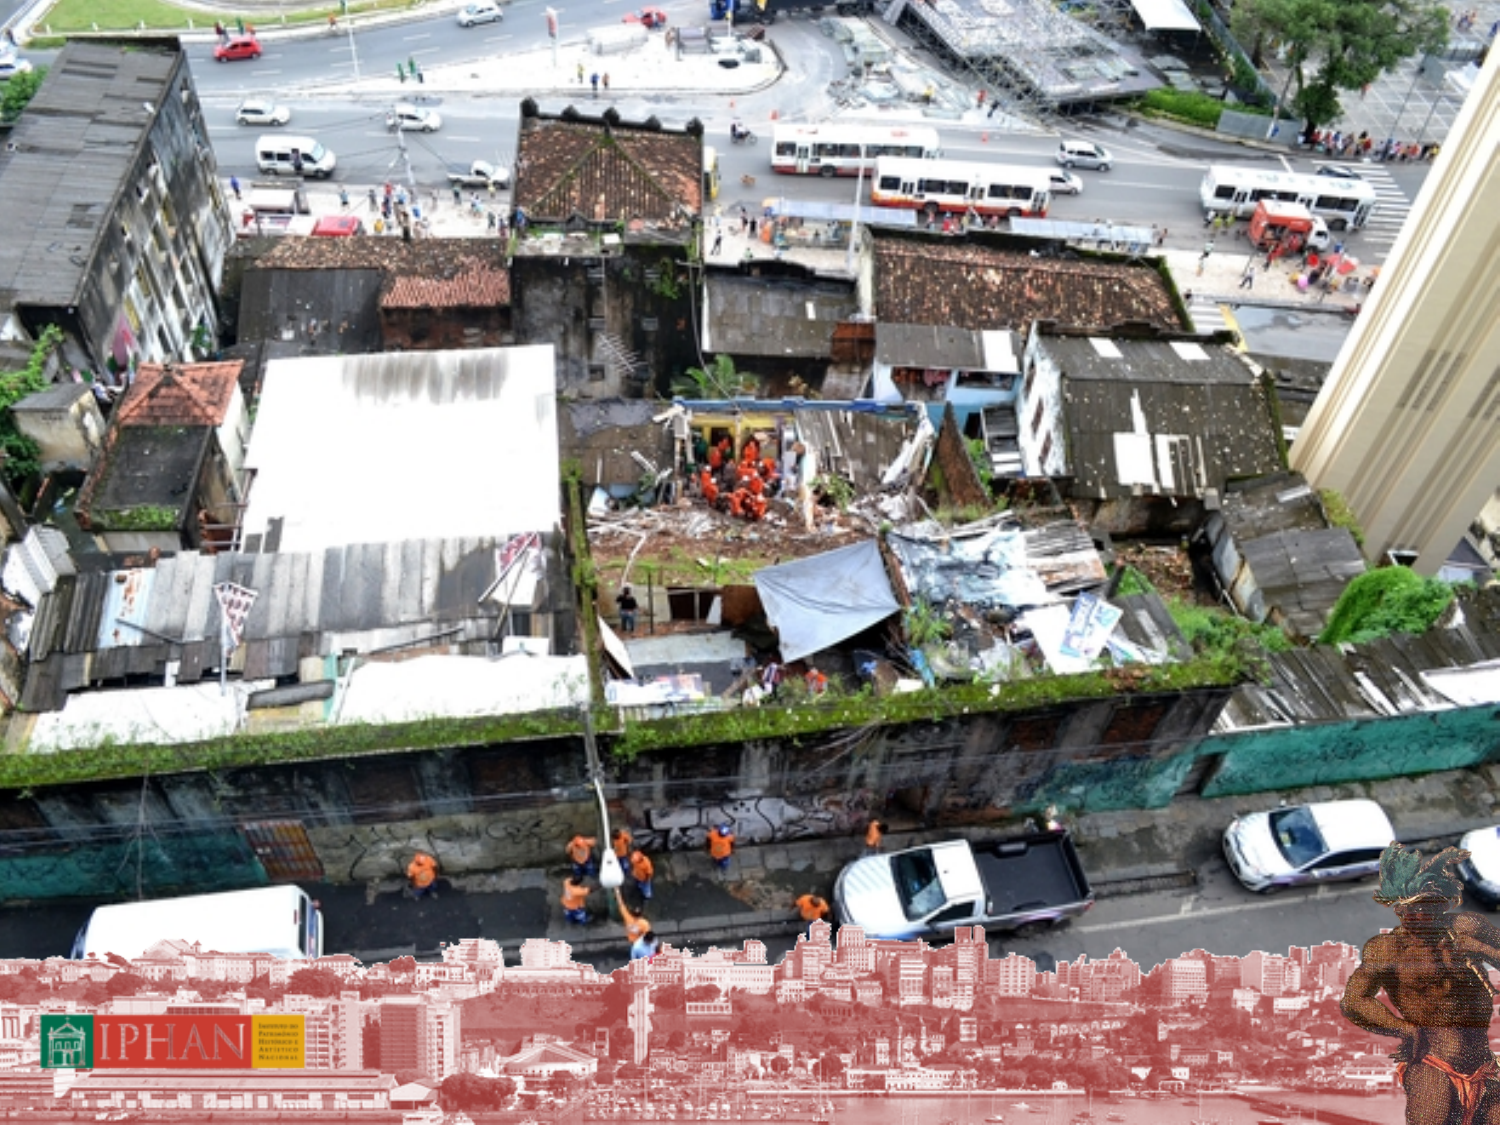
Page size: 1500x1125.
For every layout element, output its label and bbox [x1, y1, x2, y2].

list [0, 0, 1500, 893]
picture [0, 895, 1324, 1125]
text_box [1324, 818, 1500, 1125]
